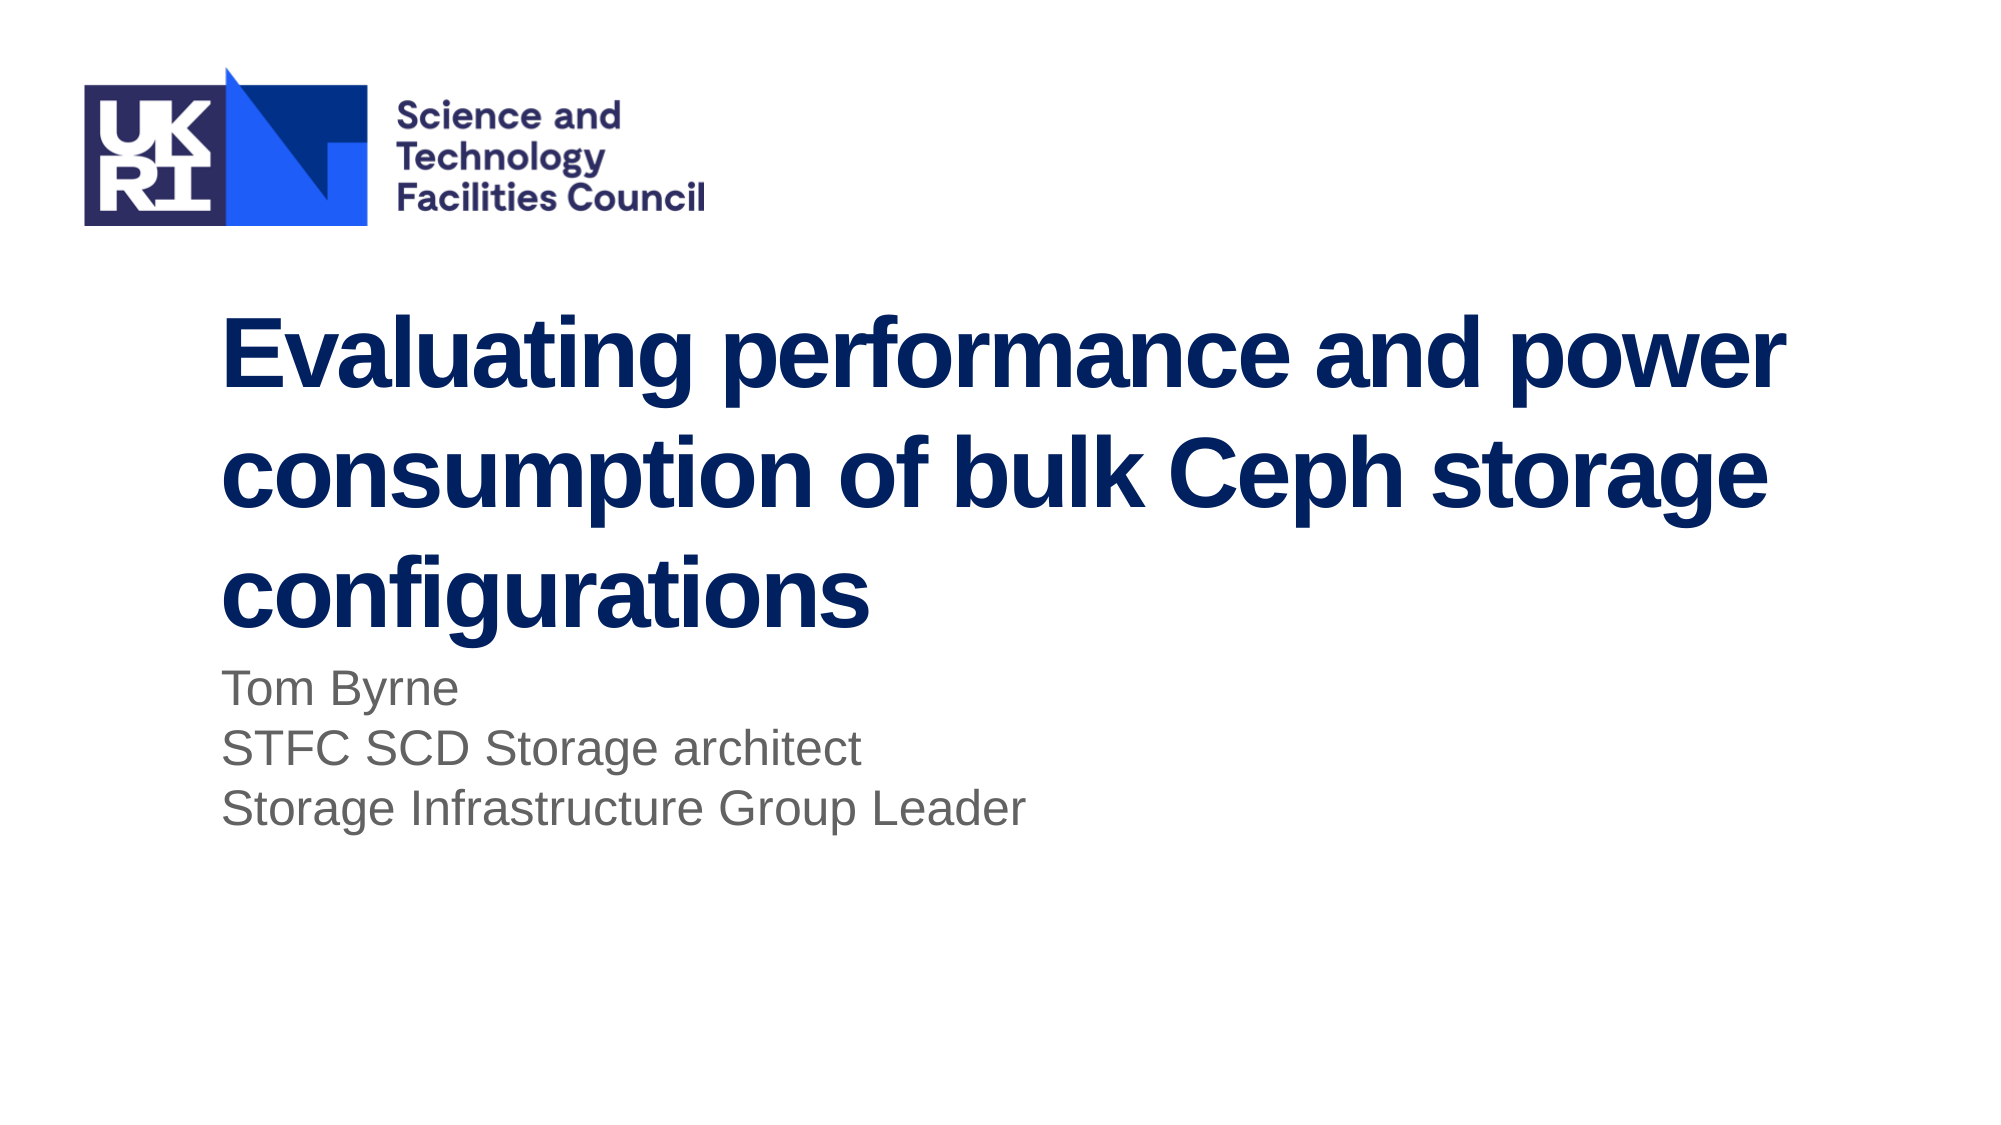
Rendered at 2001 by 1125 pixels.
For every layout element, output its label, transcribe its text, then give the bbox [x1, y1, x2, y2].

text_box Tom Byrne STFC SCD Storage architect Storage Infrastructure Group Leader [205, 648, 1428, 844]
picture [84, 67, 704, 226]
text_box Evaluating performance and power consumption of bulk Ceph storage configurations [205, 279, 2000, 775]
